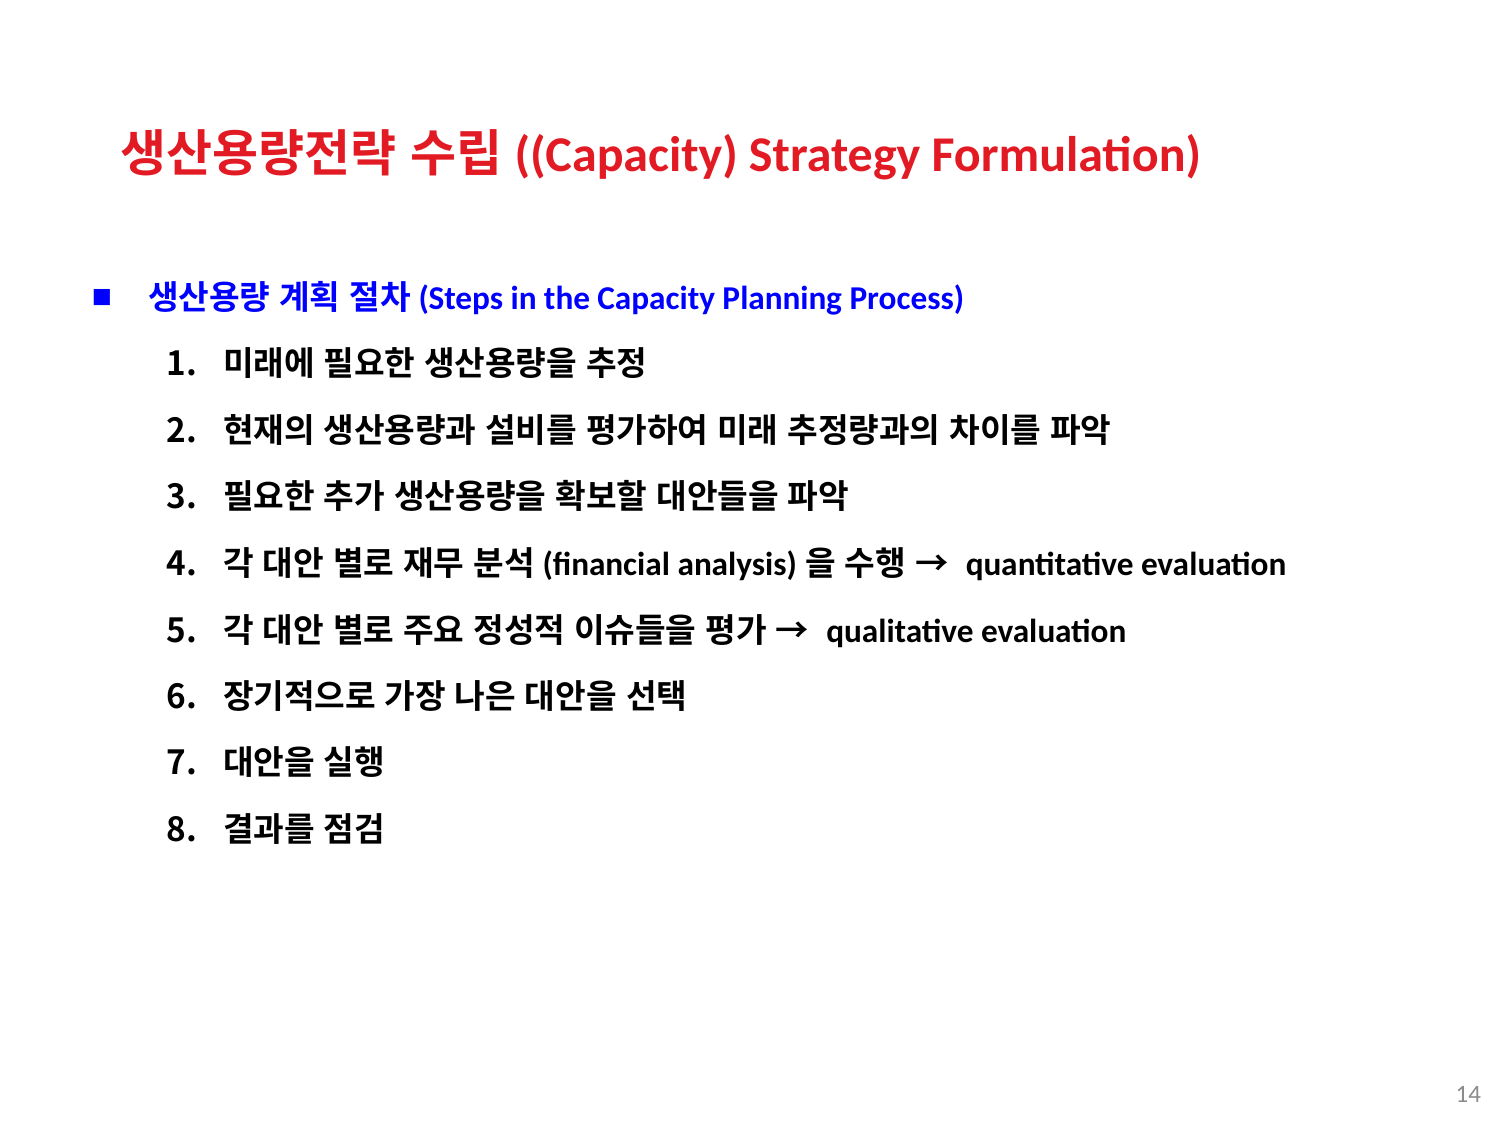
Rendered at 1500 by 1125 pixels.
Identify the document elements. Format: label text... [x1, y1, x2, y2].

list 생산용량전략 수립((Capacity) Strategy Formulation) [120, 35, 1316, 199]
list 생산용량 계획 절차(Steps in the Capacity Planning Process) 미래에 필요한 생산용량을 추정 현재의 생산용량과 설비를 평가하여 미래 추정량과의 차이를 파악 필요한 추가 생산용량을 확보할 대안들을 파악 각 대안 별로 재무 분석(financial analysis)을 수행 → quantitative evaluation 각 대안 별로 주요 정성적 이슈들을 평가 → qualitative evaluation 장기적으로 가장 나은 대안을 선택 대안을 실행 결과를 점검 [91, 255, 1440, 1063]
slide_number 14 [1103, 1062, 1497, 1123]
